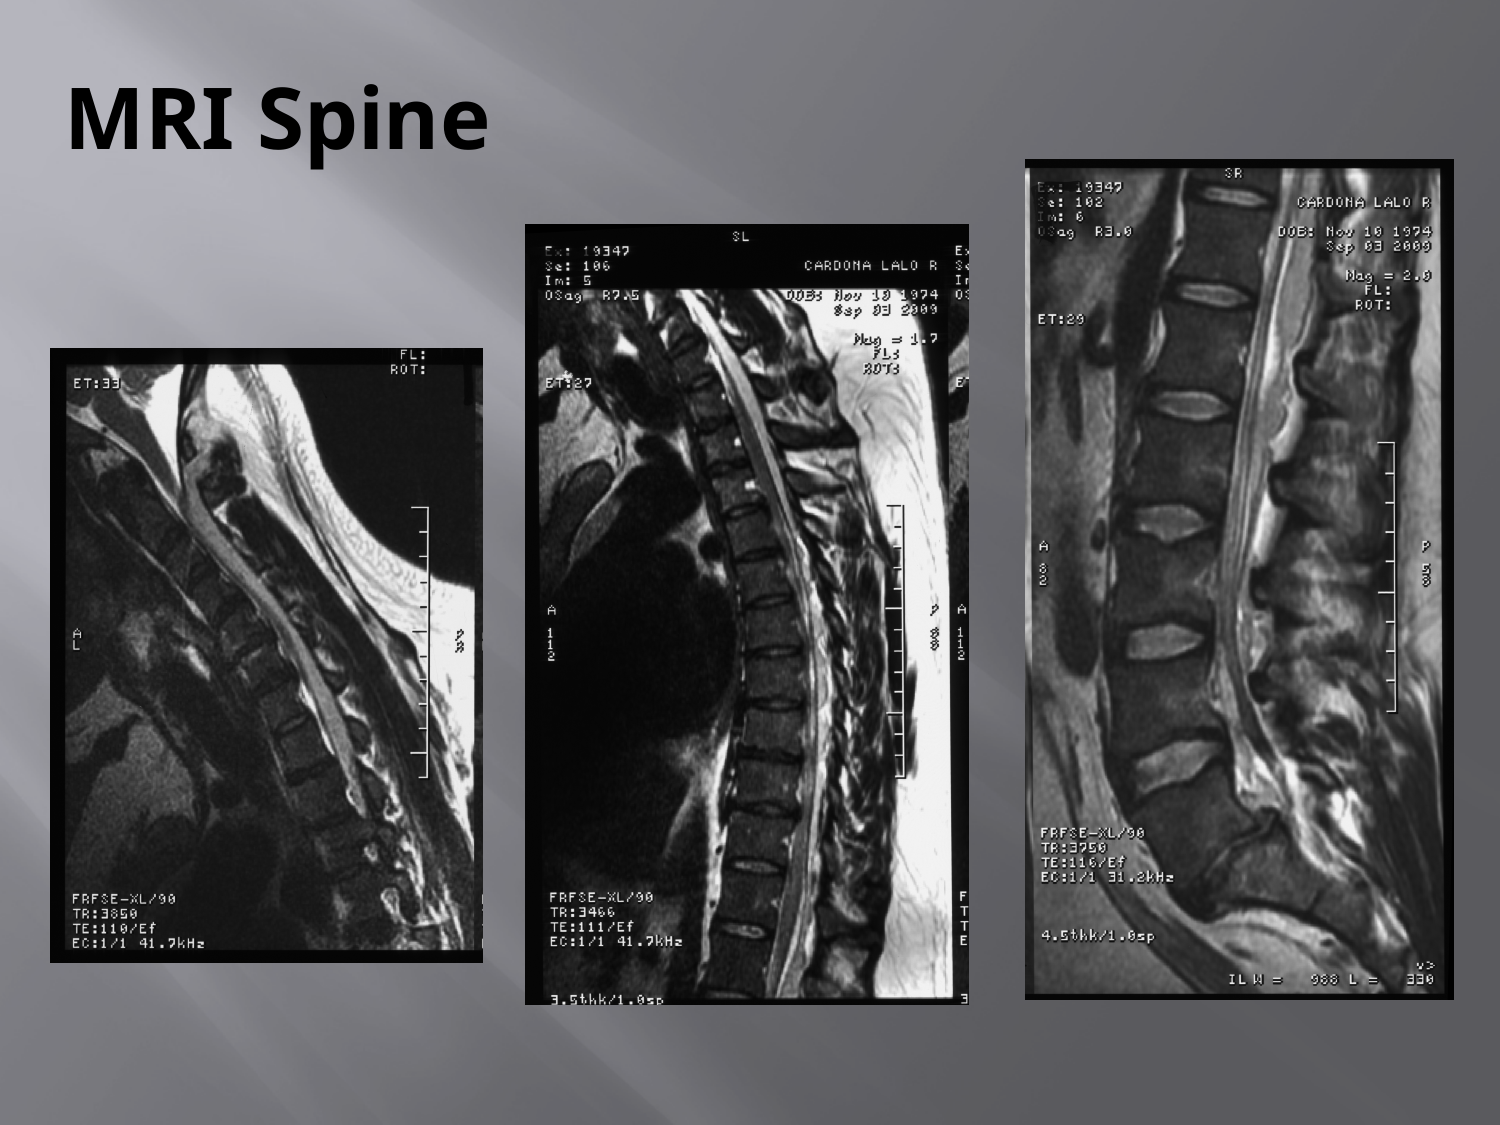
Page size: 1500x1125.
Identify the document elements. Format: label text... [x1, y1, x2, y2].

picture [1024, 159, 1455, 1001]
picture [49, 348, 483, 963]
title MRI Spine [50, 37, 1400, 193]
picture [524, 224, 970, 1006]
